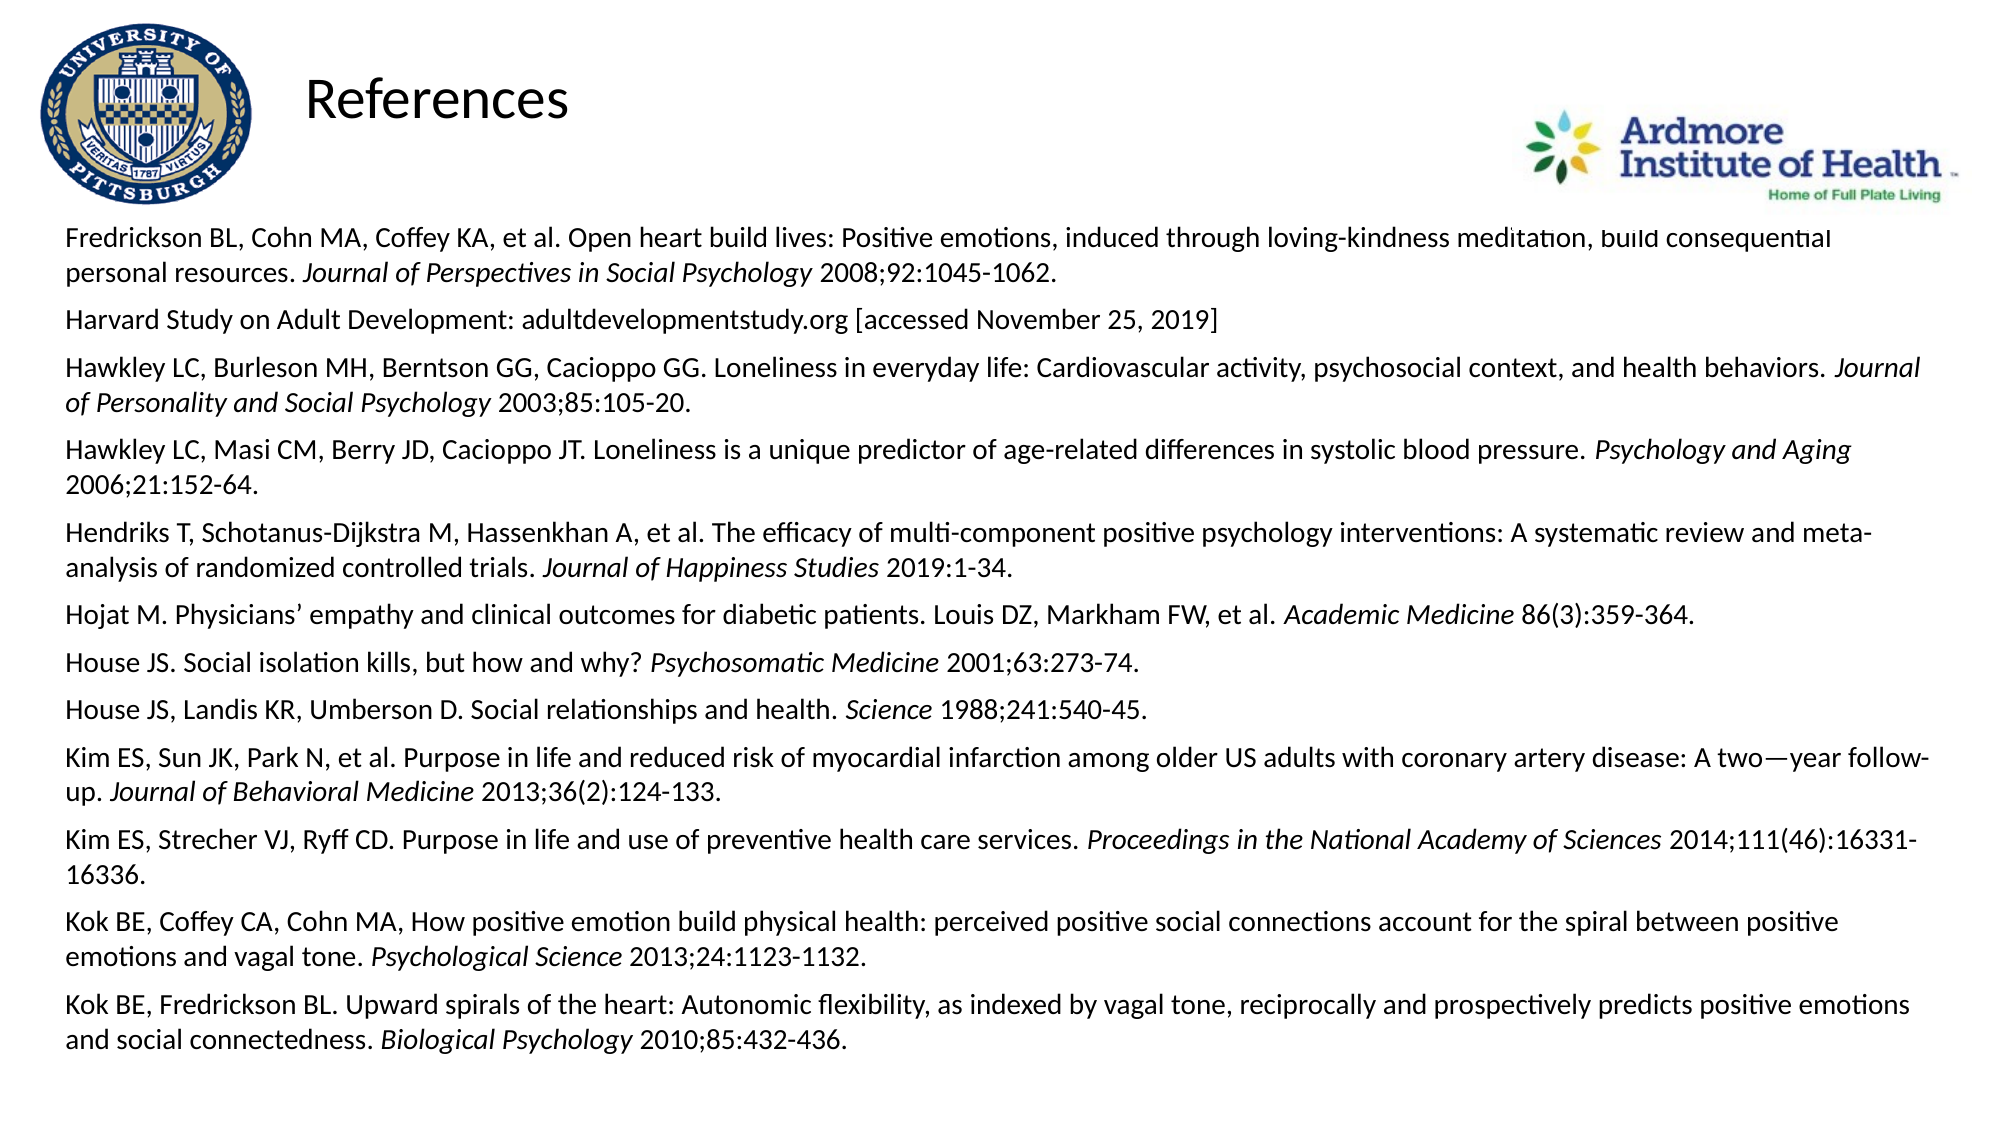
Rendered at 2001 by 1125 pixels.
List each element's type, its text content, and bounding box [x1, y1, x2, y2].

list Fredrickson BL, Cohn MA, Coffey KA, et al. Open heart build lives: Positive emotions, induced through loving-kindness meditation, build consequential personal resources. Journal of Perspectives in Social Psychology 2008;92:1045-1062. Harvard Study on Adult Development: adultdevelopmentstudy.org [accessed November 25, 2019] Hawkley LC, Burleson MH, Berntson GG, Cacioppo GG. Loneliness in everyday life: Cardiovascular activity, psychosocial context, and health behaviors. Journal of Personality and Social Psychology 2003;85:105-20. Hawkley LC, Masi CM, Berry JD, Cacioppo JT. Loneliness is a unique predictor of age-related differences in systolic blood pressure. Psychology and Aging 2006;21:152-64. Hendriks T, Schotanus-Dijkstra M, Hassenkhan A, et al. The efficacy of multi-component positive psychology interventions: A systematic review and meta-analysis of randomized controlled trials. Journal of Happiness Studies 2019:1-34. Hojat M. Physicians’ empathy and clinical outcomes for diabetic patients. Louis DZ, Markham FW, et al. Academic Medicine 86(3):359-364. House JS. Social isolation kills, but how and why? Psychosomatic Medicine 2001;63:273-74. House JS, Landis KR, Umberson D. Social relationships and health. Science 1988;241:540-45. Kim ES, Sun JK, Park N, et al. Purpose in life and reduced risk of myocardial infarction among older US adults with coronary artery disease: A two—year follow-up. Journal of Behavioral Medicine 2013;36(2):124-133. Kim ES, Strecher VJ, Ryff CD. Purpose in life and use of preventive health care services. Proceedings in the National Academy of Sciences 2014;111(46):16331-16336. Kok BE, Coffey CA, Cohn MA, How positive emotion build physical health: perceived positive social connections account for the spiral between positive emotions and vagal tone. Psychological Science 2013;24:1123-1132. Kok BE, Fredrickson BL. Upward spirals of the heart: Autonomic flexibility, as indexed by vagal tone, reciprocally and prospectively predicts positive emotions and social connectedness. Biological Psychology 2010;85:432-436. [50, 210, 1953, 1051]
title References [290, 59, 1469, 140]
picture [21, 12, 269, 211]
picture [1512, 83, 1972, 230]
